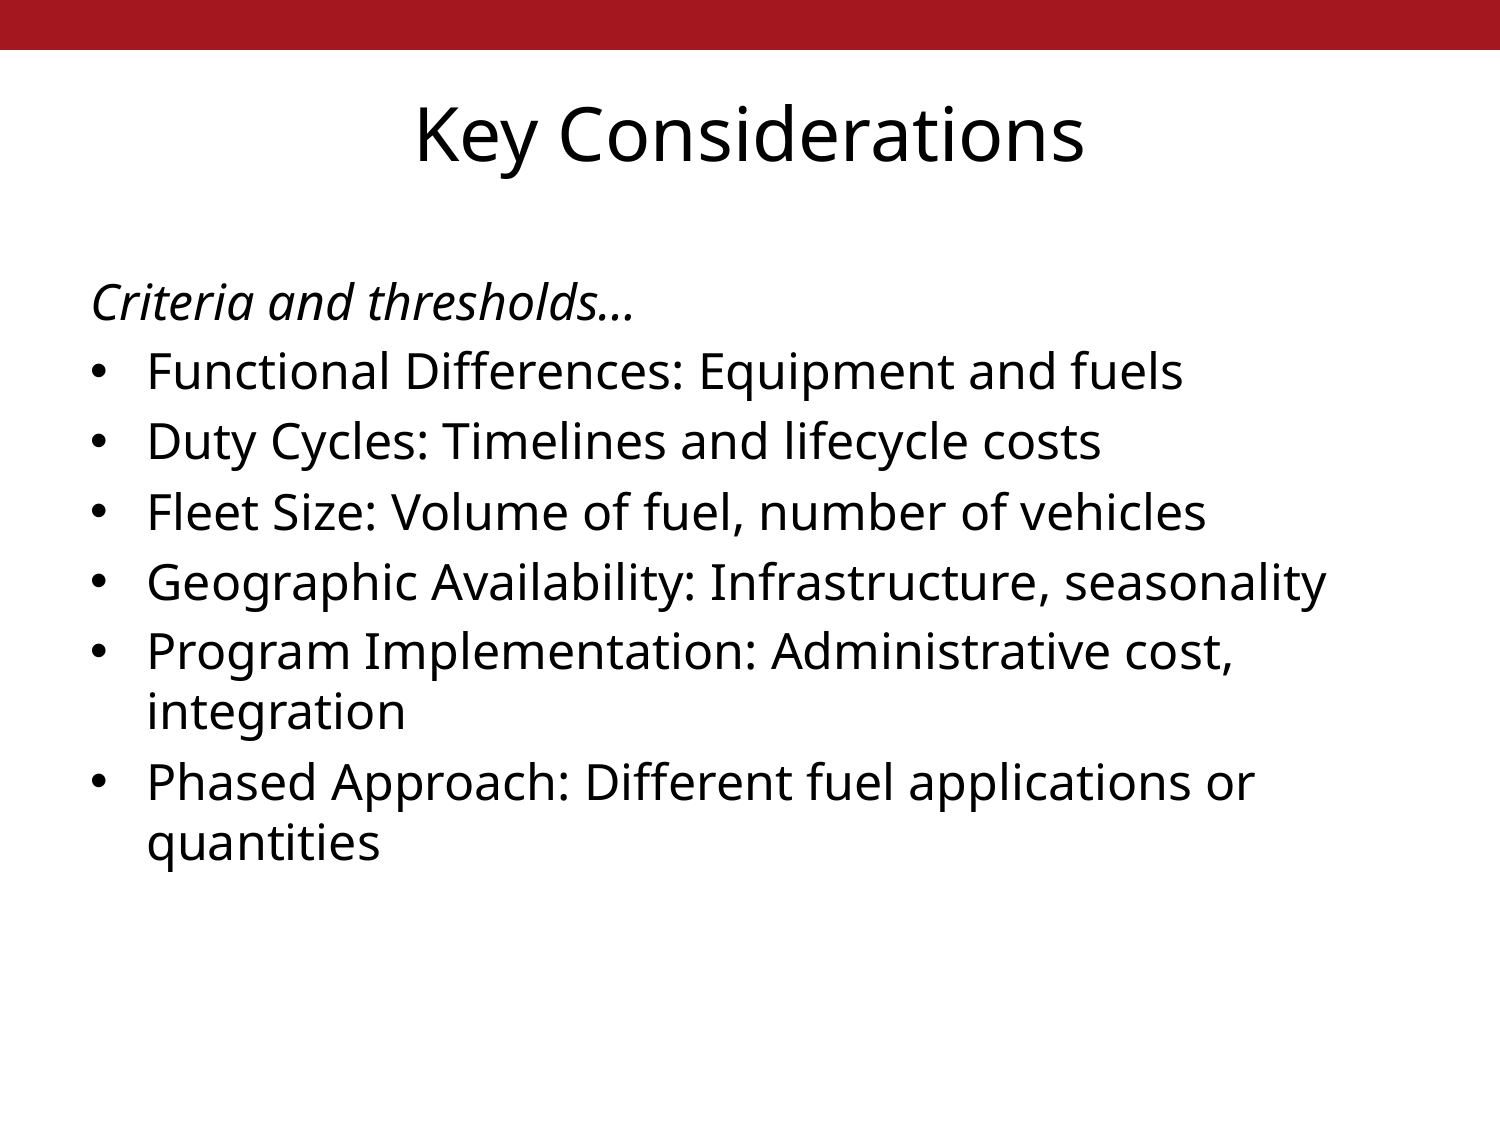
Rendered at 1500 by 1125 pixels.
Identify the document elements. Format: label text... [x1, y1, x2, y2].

list Criteria and thresholds… Functional Differences: Equipment and fuels Duty Cycles: Timelines and lifecycle costs Fleet Size: Volume of fuel, number of vehicles Geographic Availability: Infrastructure, seasonality Program Implementation: Administrative cost, integration Phased Approach: Different fuel applications or quantities [75, 262, 1425, 1005]
title Key Considerations [0, 37, 1500, 225]
